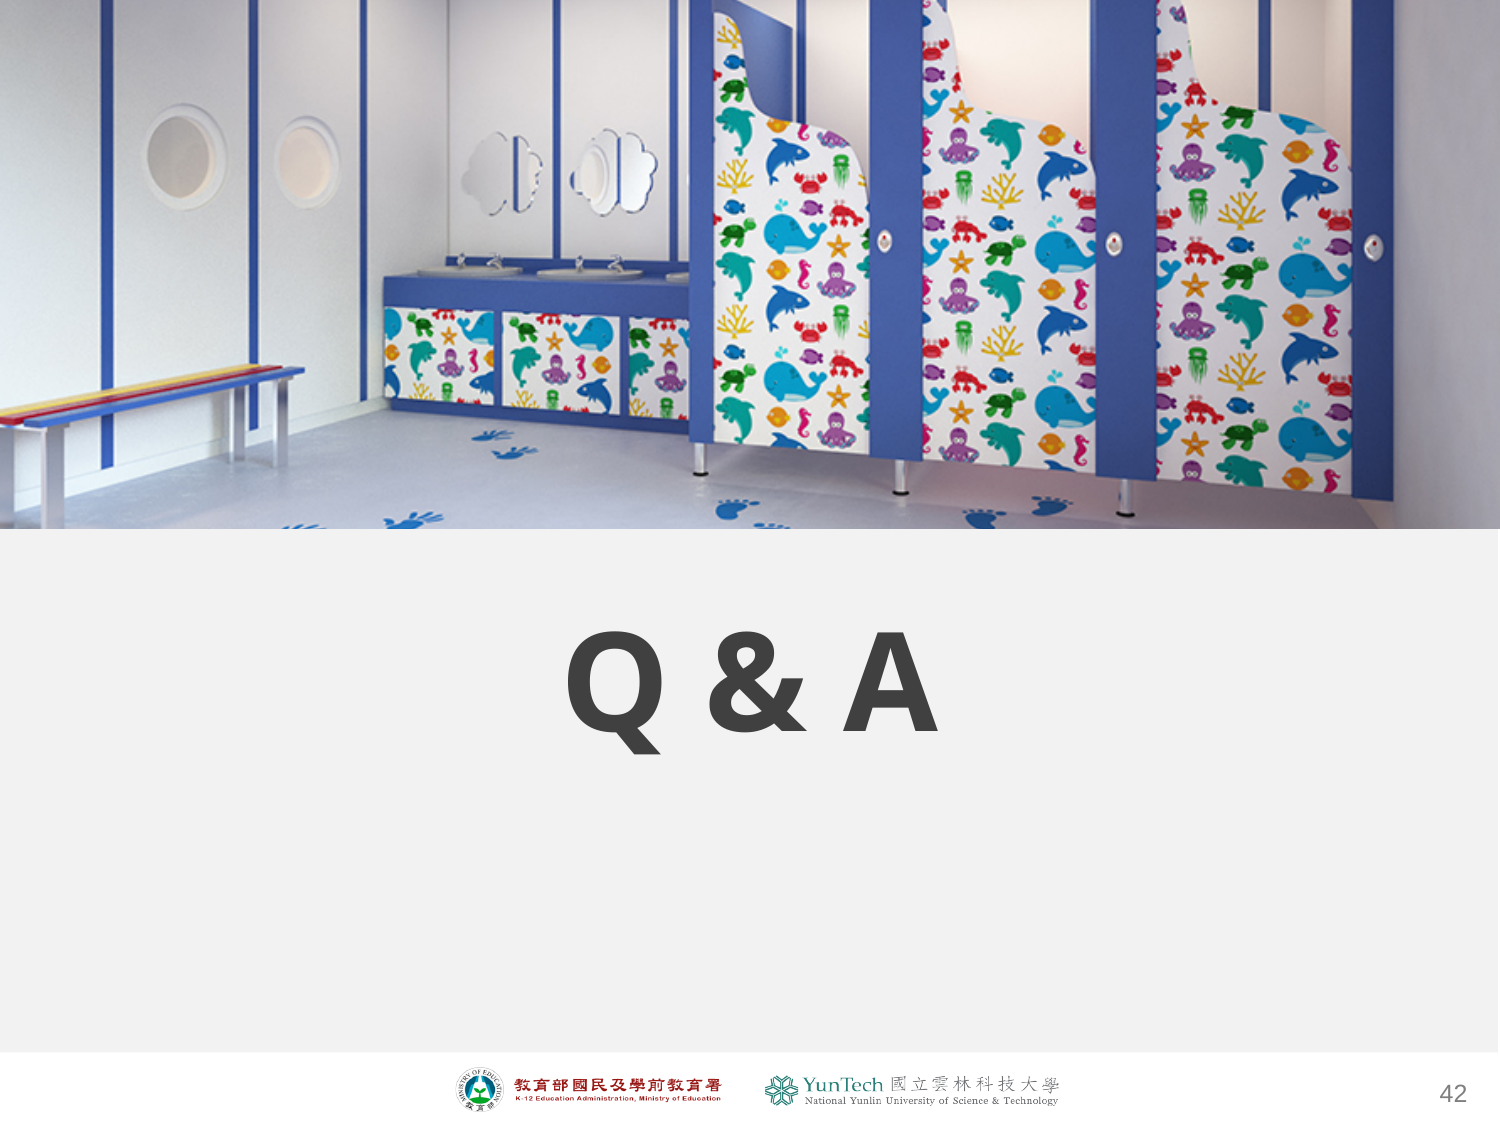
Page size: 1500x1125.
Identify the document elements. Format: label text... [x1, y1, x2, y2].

picture [454, 1066, 724, 1113]
text_box Q & A [545, 586, 955, 766]
picture [765, 1075, 1063, 1106]
picture [0, 0, 1500, 529]
